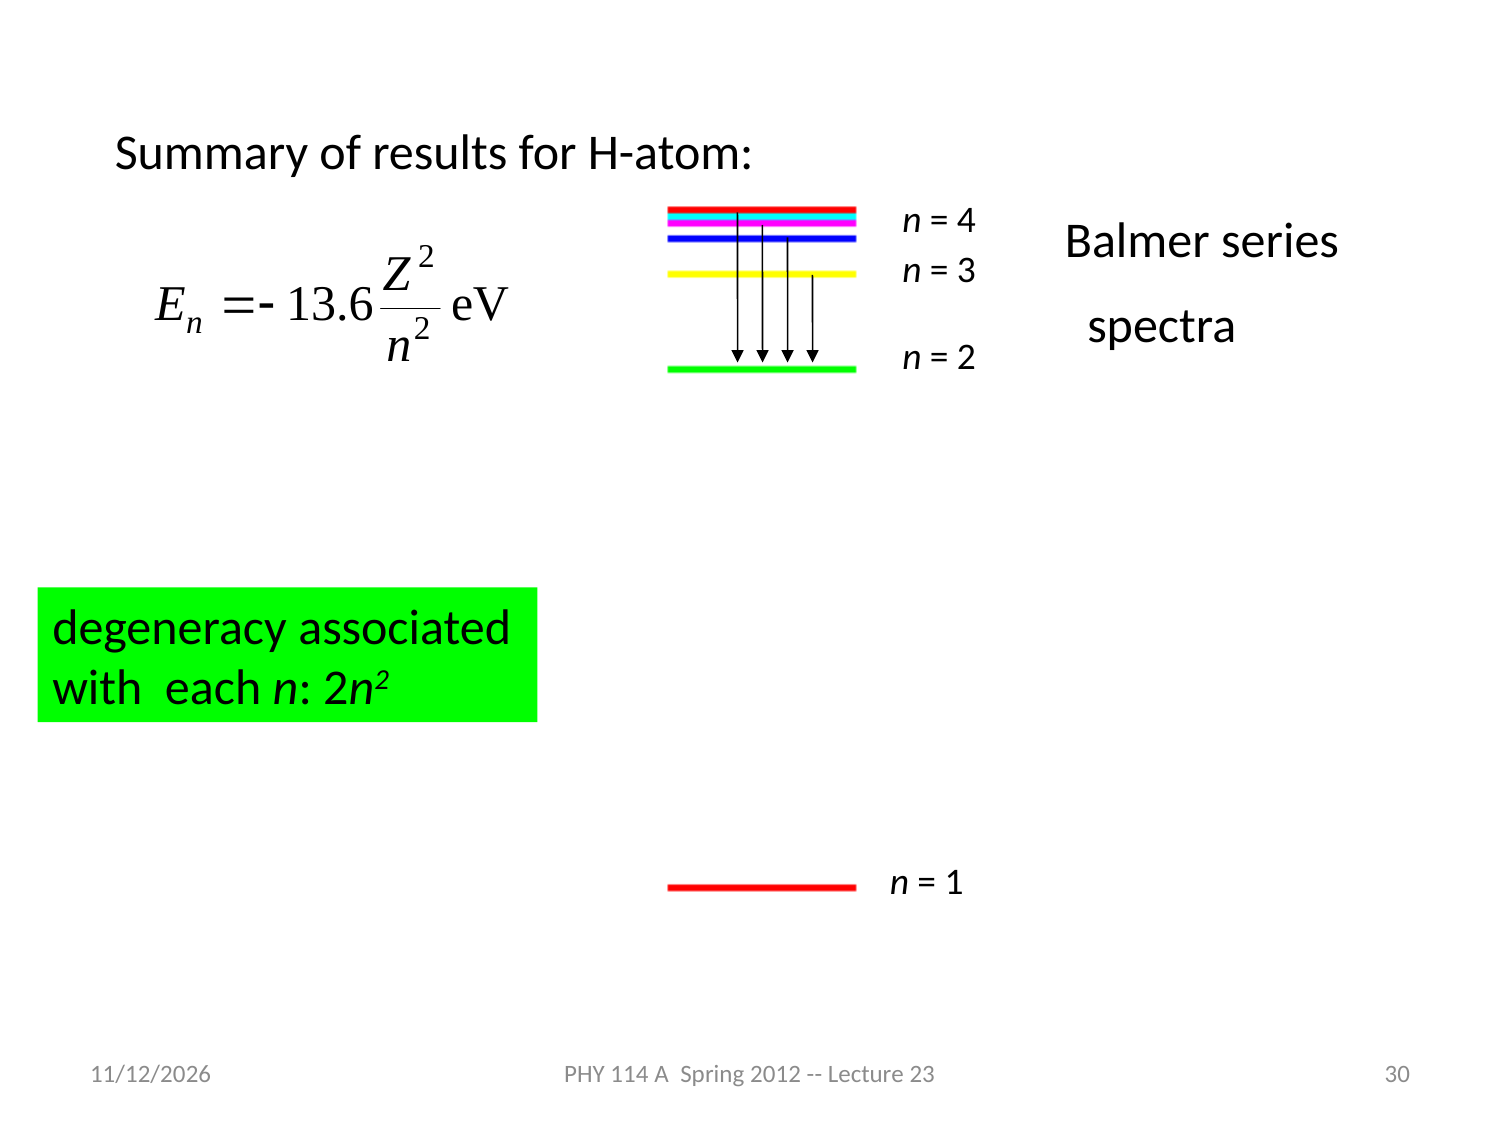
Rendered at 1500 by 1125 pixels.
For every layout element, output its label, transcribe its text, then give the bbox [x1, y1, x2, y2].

picture [662, 174, 863, 926]
text_box n = 1 [875, 849, 1050, 910]
footer PHY 114 A Spring 2012 -- Lecture 23 [512, 1042, 988, 1103]
slide_number 30 [1074, 1042, 1425, 1103]
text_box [124, 237, 513, 370]
text_box degeneracy associated with each n: 2n2 [37, 587, 538, 723]
text_box n = 2 [887, 324, 1063, 385]
text_box n = 4 [887, 187, 1063, 237]
text_box Balmer series spectra [1049, 200, 1438, 360]
text_box n = 3 [887, 237, 1049, 298]
text_box Summary of results for H-atom: [99, 112, 1325, 188]
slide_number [75, 1042, 425, 1103]
